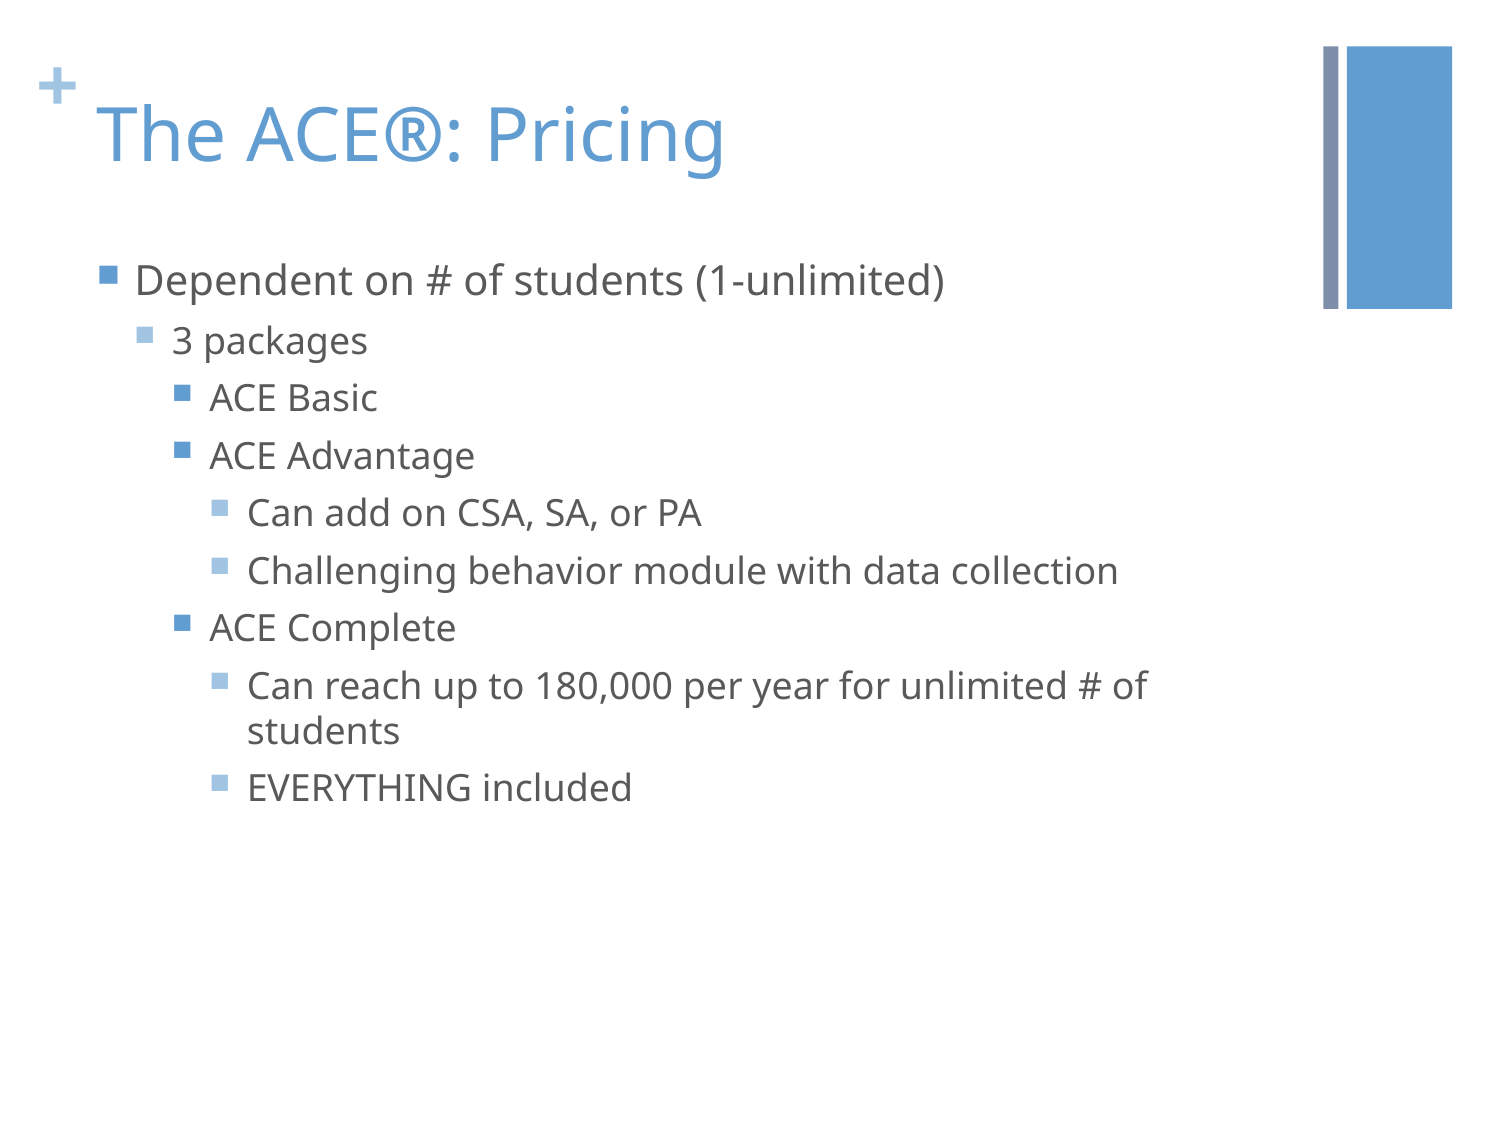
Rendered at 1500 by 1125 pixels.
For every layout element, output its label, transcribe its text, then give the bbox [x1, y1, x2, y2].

list Dependent on # of students (1-unlimited) 3 packages ACE Basic ACE Advantage Can add on CSA, SA, or PA Challenging behavior module with data collection ACE Complete Can reach up to 180,000 per year for unlimited # of students EVERYTHING included [81, 246, 1322, 1005]
title The ACE®: Pricing [81, 79, 1322, 246]
